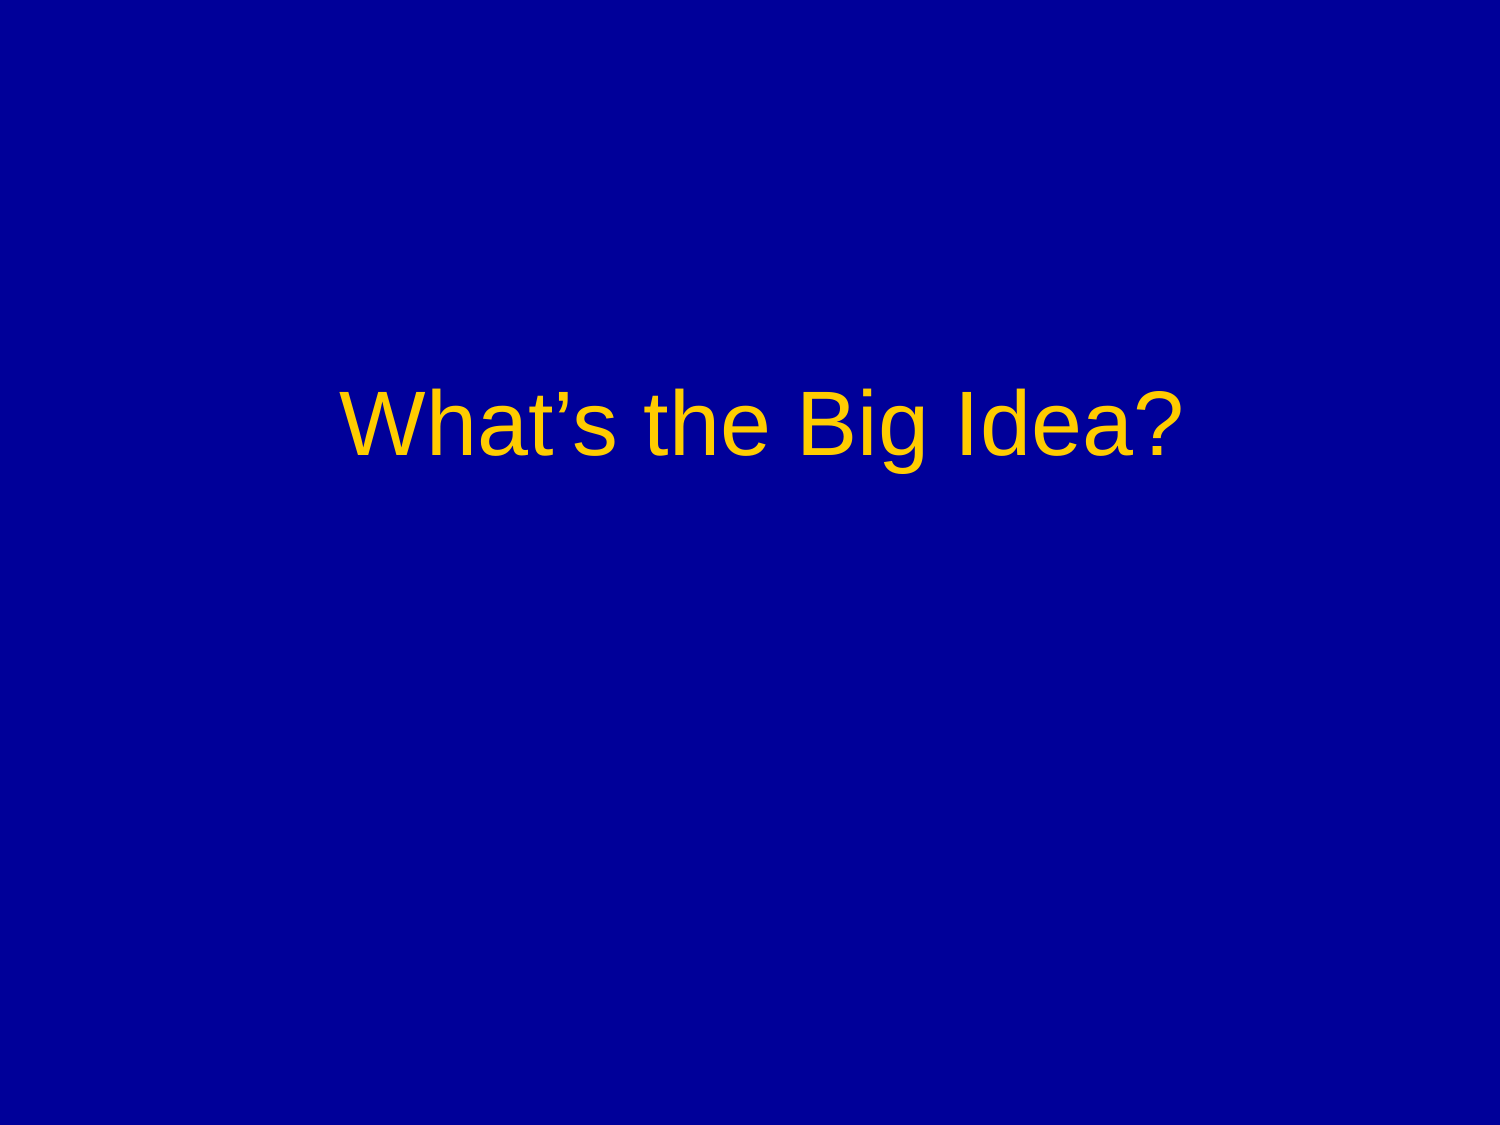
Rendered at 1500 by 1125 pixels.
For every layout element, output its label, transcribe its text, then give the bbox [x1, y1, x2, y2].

title What’s the Big Idea? [125, 324, 1400, 513]
